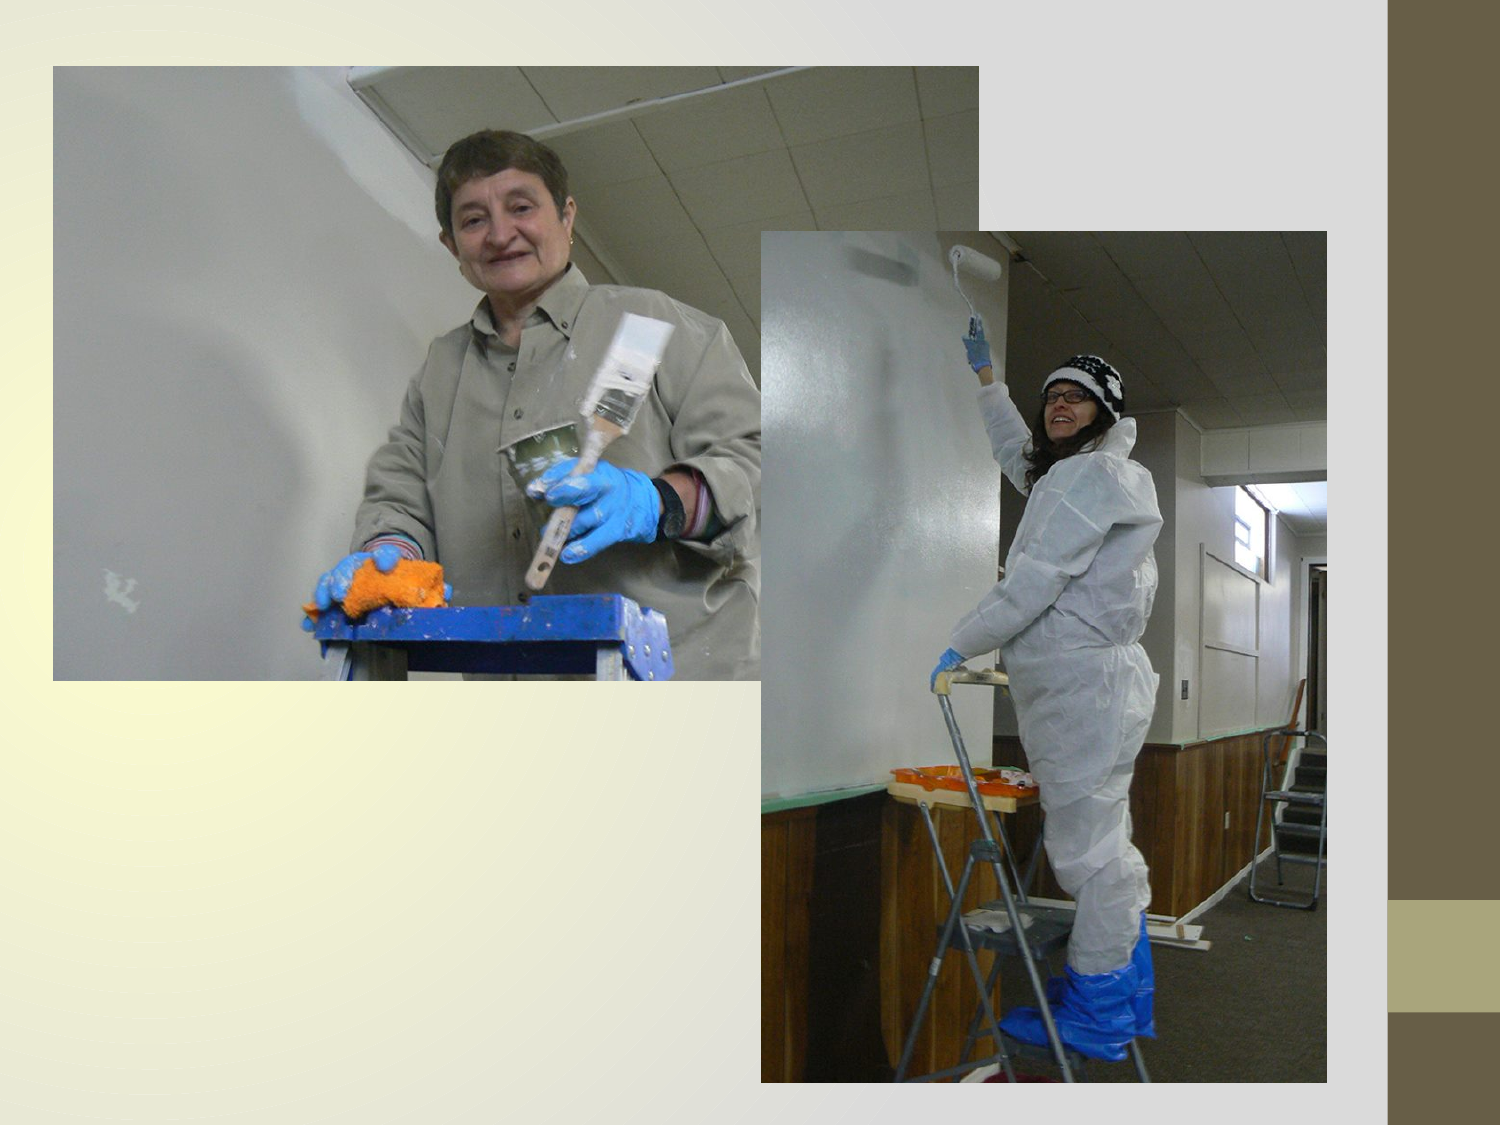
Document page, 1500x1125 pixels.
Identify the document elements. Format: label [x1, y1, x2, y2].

picture [761, 231, 1327, 1083]
list [52, 65, 980, 682]
